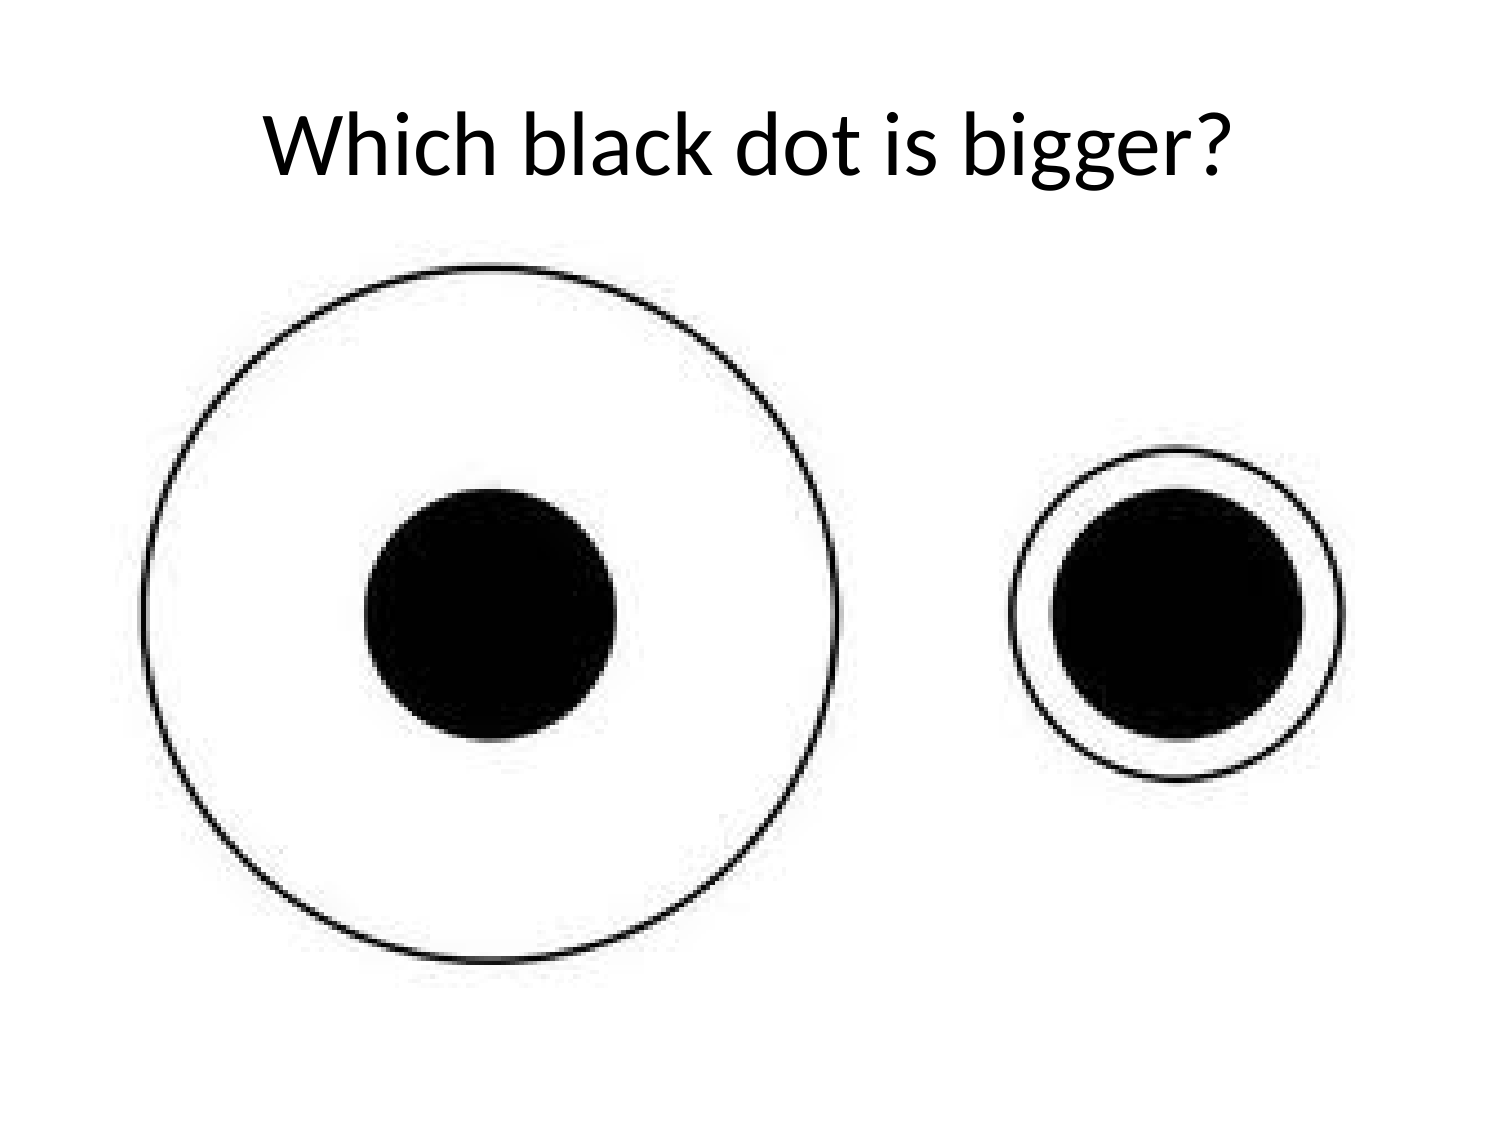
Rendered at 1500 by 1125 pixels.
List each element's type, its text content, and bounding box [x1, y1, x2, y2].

picture [74, 240, 1410, 988]
title Which black dot is bigger? [75, 45, 1425, 233]
